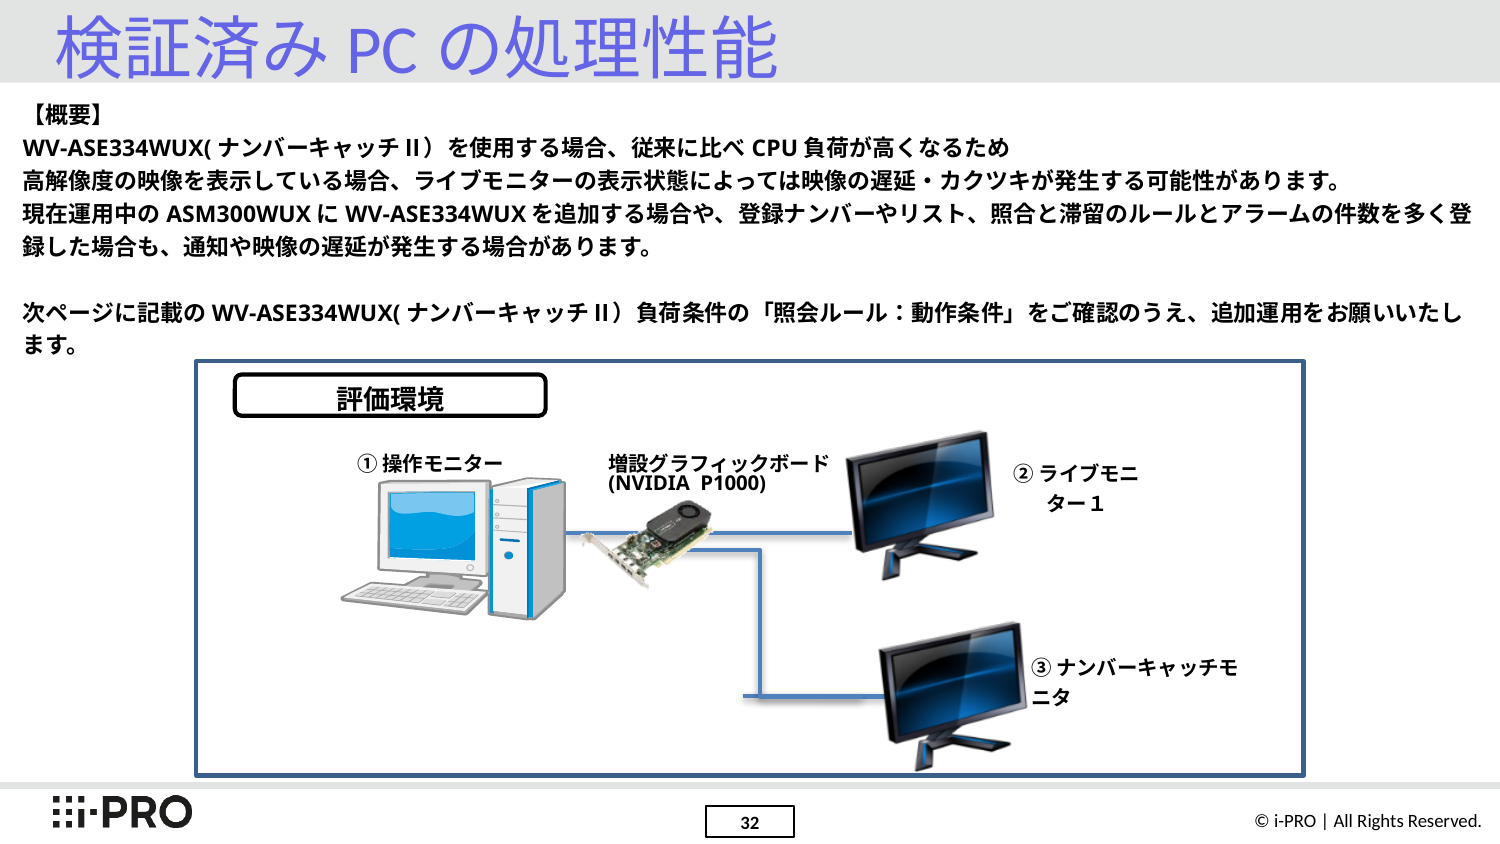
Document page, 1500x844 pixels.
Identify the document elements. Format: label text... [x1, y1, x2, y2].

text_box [196, 361, 1304, 777]
title 検証済みPCの処理性能 [40, 16, 1442, 80]
picture [53, 795, 192, 828]
text_box 【概要】 WV-ASE334WUX(ナンバーキャッチⅡ）を使用する場合、従来に比べCPU負荷が高くなるため 高解像度の映像を表示している場合、ライブモニターの表示状態によっては映像の遅延・カクツキが発生する可能性があります。 現在運用中のASM300WUXにWV-ASE334WUXを追加する場合や、登録ナンバーやリスト、照合と滞留のルールとアラームの件数を多く登録した場合も、通知や映像の遅延が発生する場合があります。 次ページに記載のWV-ASE334WUX(ナンバーキャッチⅡ）負荷条件の「照会ルール：動作条件」をご確認のうえ、追加運用をお願いいたします。 [11, 89, 1485, 365]
